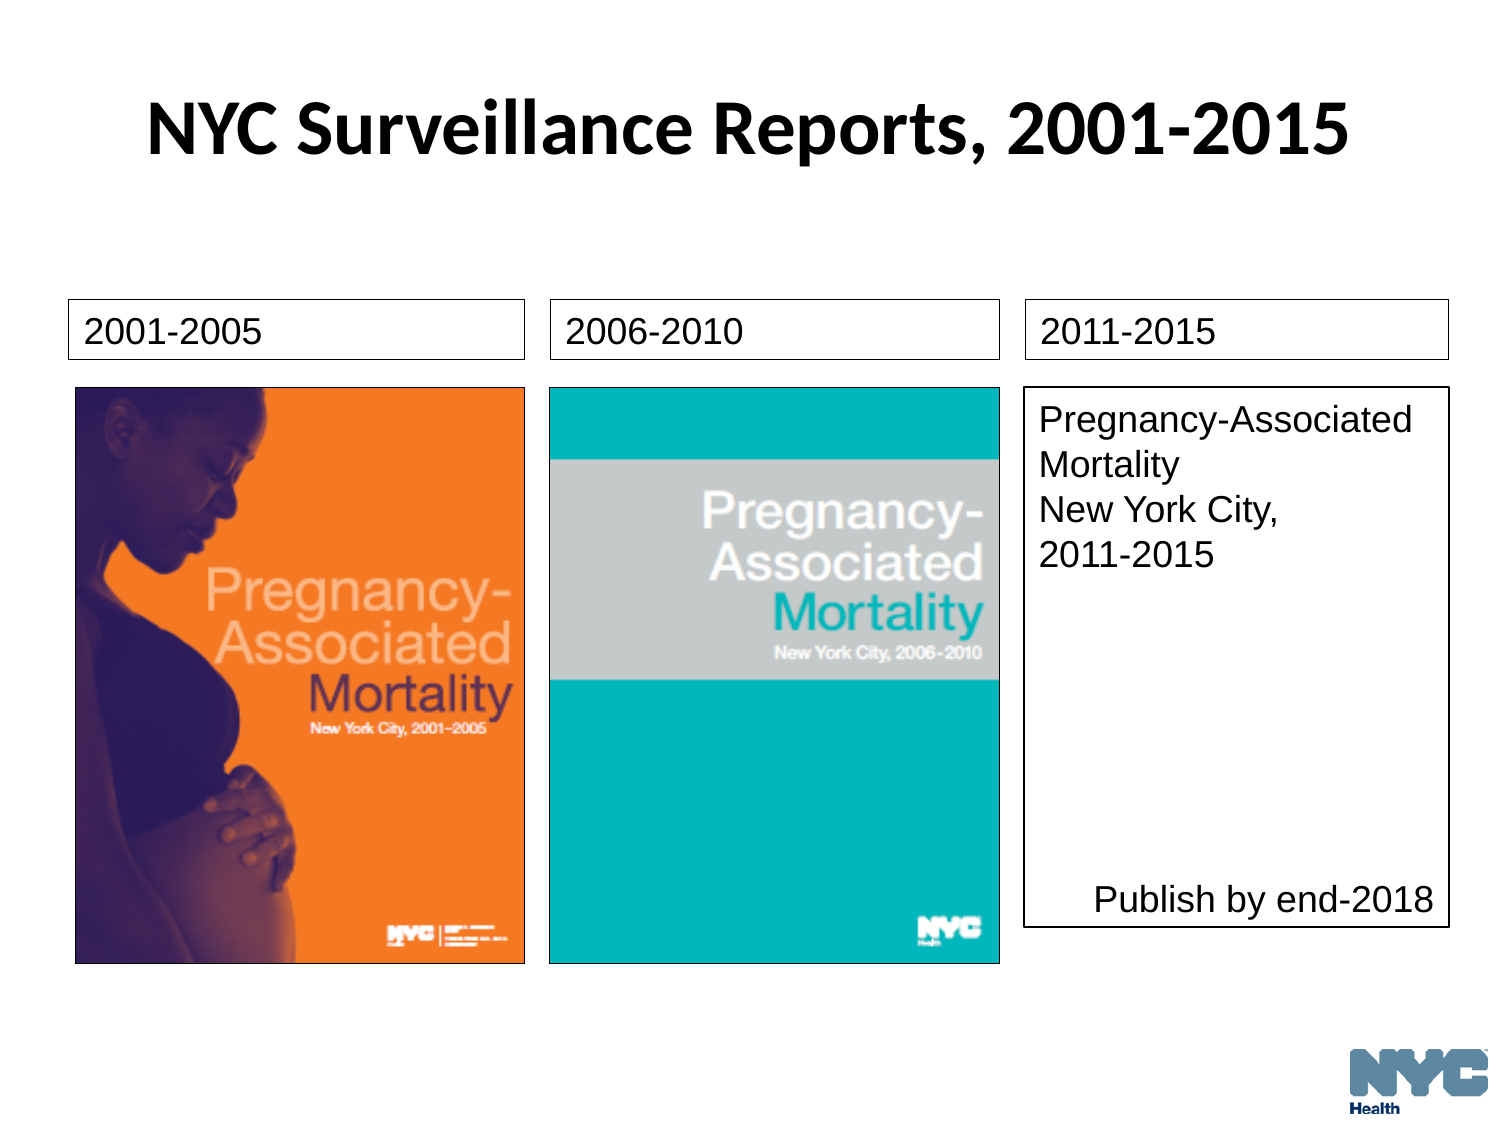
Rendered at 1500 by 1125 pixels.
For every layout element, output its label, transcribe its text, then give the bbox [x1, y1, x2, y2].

text_box Pregnancy-Associated Mortality New York City, 2011-2015 Publish by end-2018 [1023, 387, 1449, 928]
text_box 2006-2010 [550, 299, 1000, 360]
text_box 2011-2015 [1025, 299, 1449, 360]
text_box NYC Surveillance Reports, 2001-2015 [21, 49, 1479, 160]
picture [549, 387, 1000, 964]
picture [1350, 1049, 1488, 1114]
text_box 2001-2005 [68, 299, 525, 360]
picture [74, 387, 525, 964]
